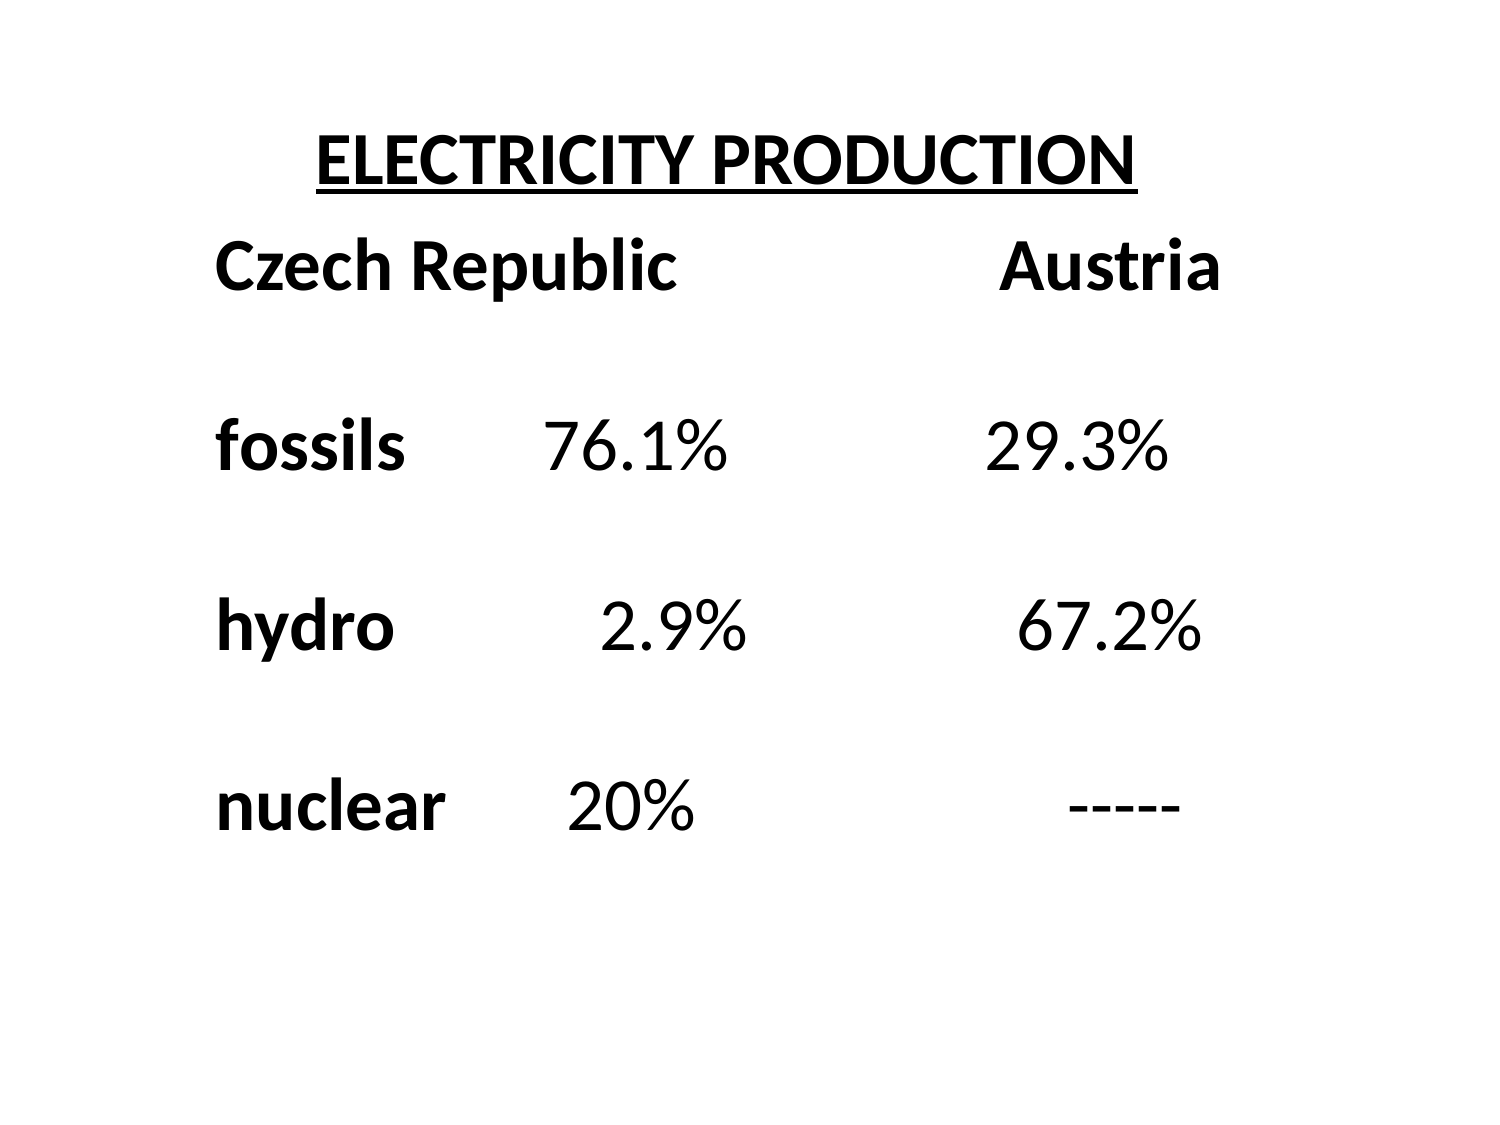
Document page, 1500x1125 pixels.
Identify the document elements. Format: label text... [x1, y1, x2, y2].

text_box ELECTRICITY PRODUCTION [301, 101, 1270, 477]
text_box Czech Republic Austria fossils 76.1% 29.3% hydro 2.9% 67.2% nuclear 20% ----- [200, 208, 1431, 1125]
